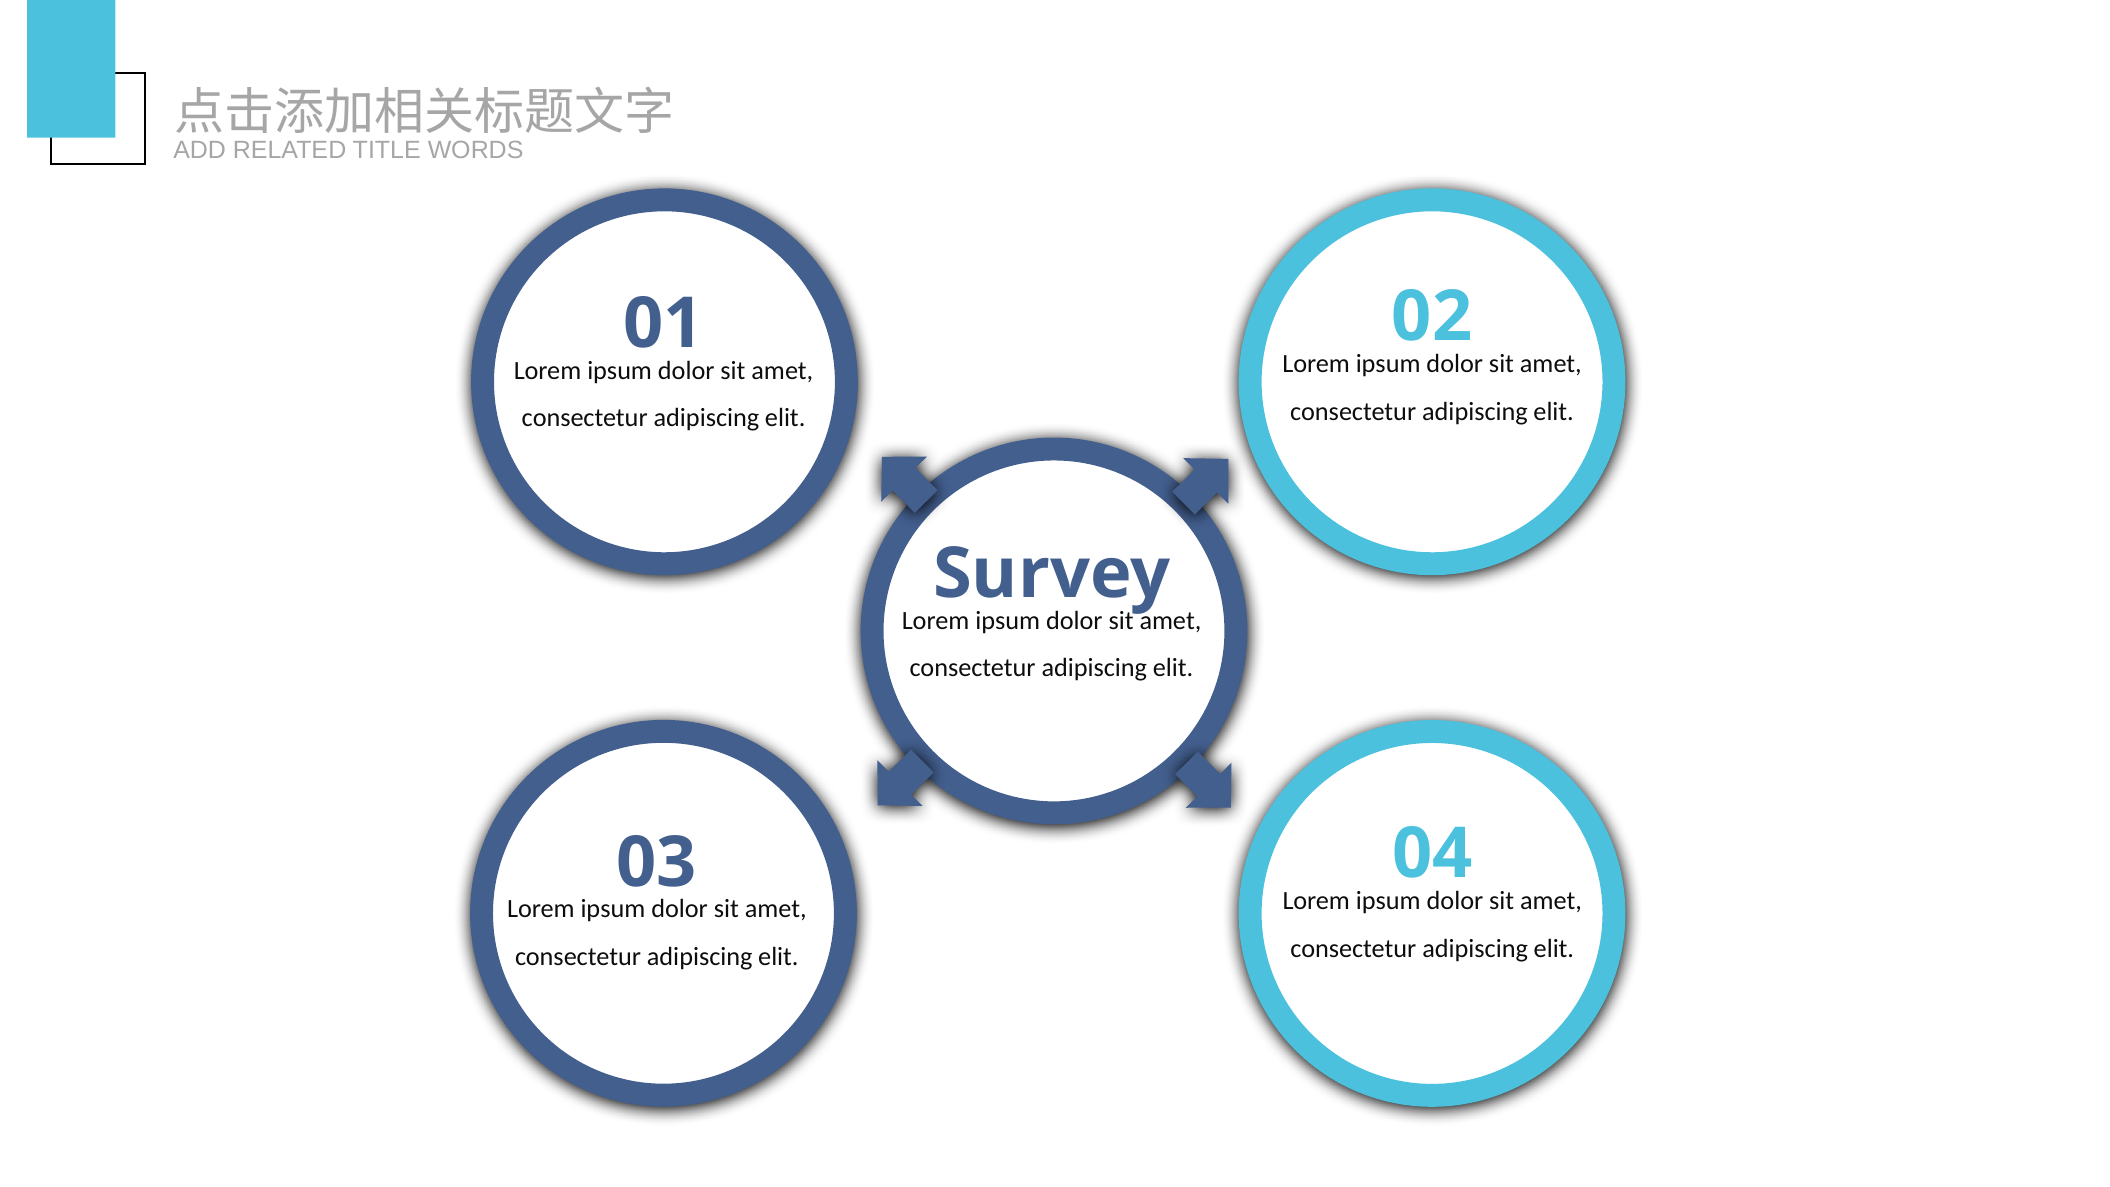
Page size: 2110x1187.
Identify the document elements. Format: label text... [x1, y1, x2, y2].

text_box 04 [1250, 757, 1615, 900]
text_box 03 [474, 766, 839, 908]
text_box [491, 440, 808, 565]
text_box 02 [1250, 220, 1614, 363]
text_box [554, 730, 773, 766]
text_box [808, 386, 1302, 882]
text_box [492, 978, 835, 1097]
text_box Lorem ipsum dolor sit amet, consectetur adipiscing elit. [1250, 363, 1614, 433]
text_box [1302, 433, 1608, 565]
text_box Lorem ipsum dolor sit amet, consectetur adipiscing elit. [1250, 900, 1615, 970]
text_box [839, 882, 847, 965]
text_box Lorem ipsum dolor sit amet, consectetur adipiscing elit. [481, 369, 846, 440]
text_box ADD RELATED TITLE WORDS [173, 133, 525, 164]
text_box [566, 198, 762, 227]
text_box Lorem ipsum dolor sit amet, consectetur adipiscing elit. [474, 908, 839, 978]
text_box 01 [481, 227, 846, 369]
text_box [1258, 970, 1607, 1097]
text_box 点击添加相关标题文字 [174, 79, 675, 140]
text_box [26, 0, 116, 139]
text_box [1346, 198, 1518, 220]
text_box [1337, 730, 1527, 757]
text_box [50, 72, 146, 165]
